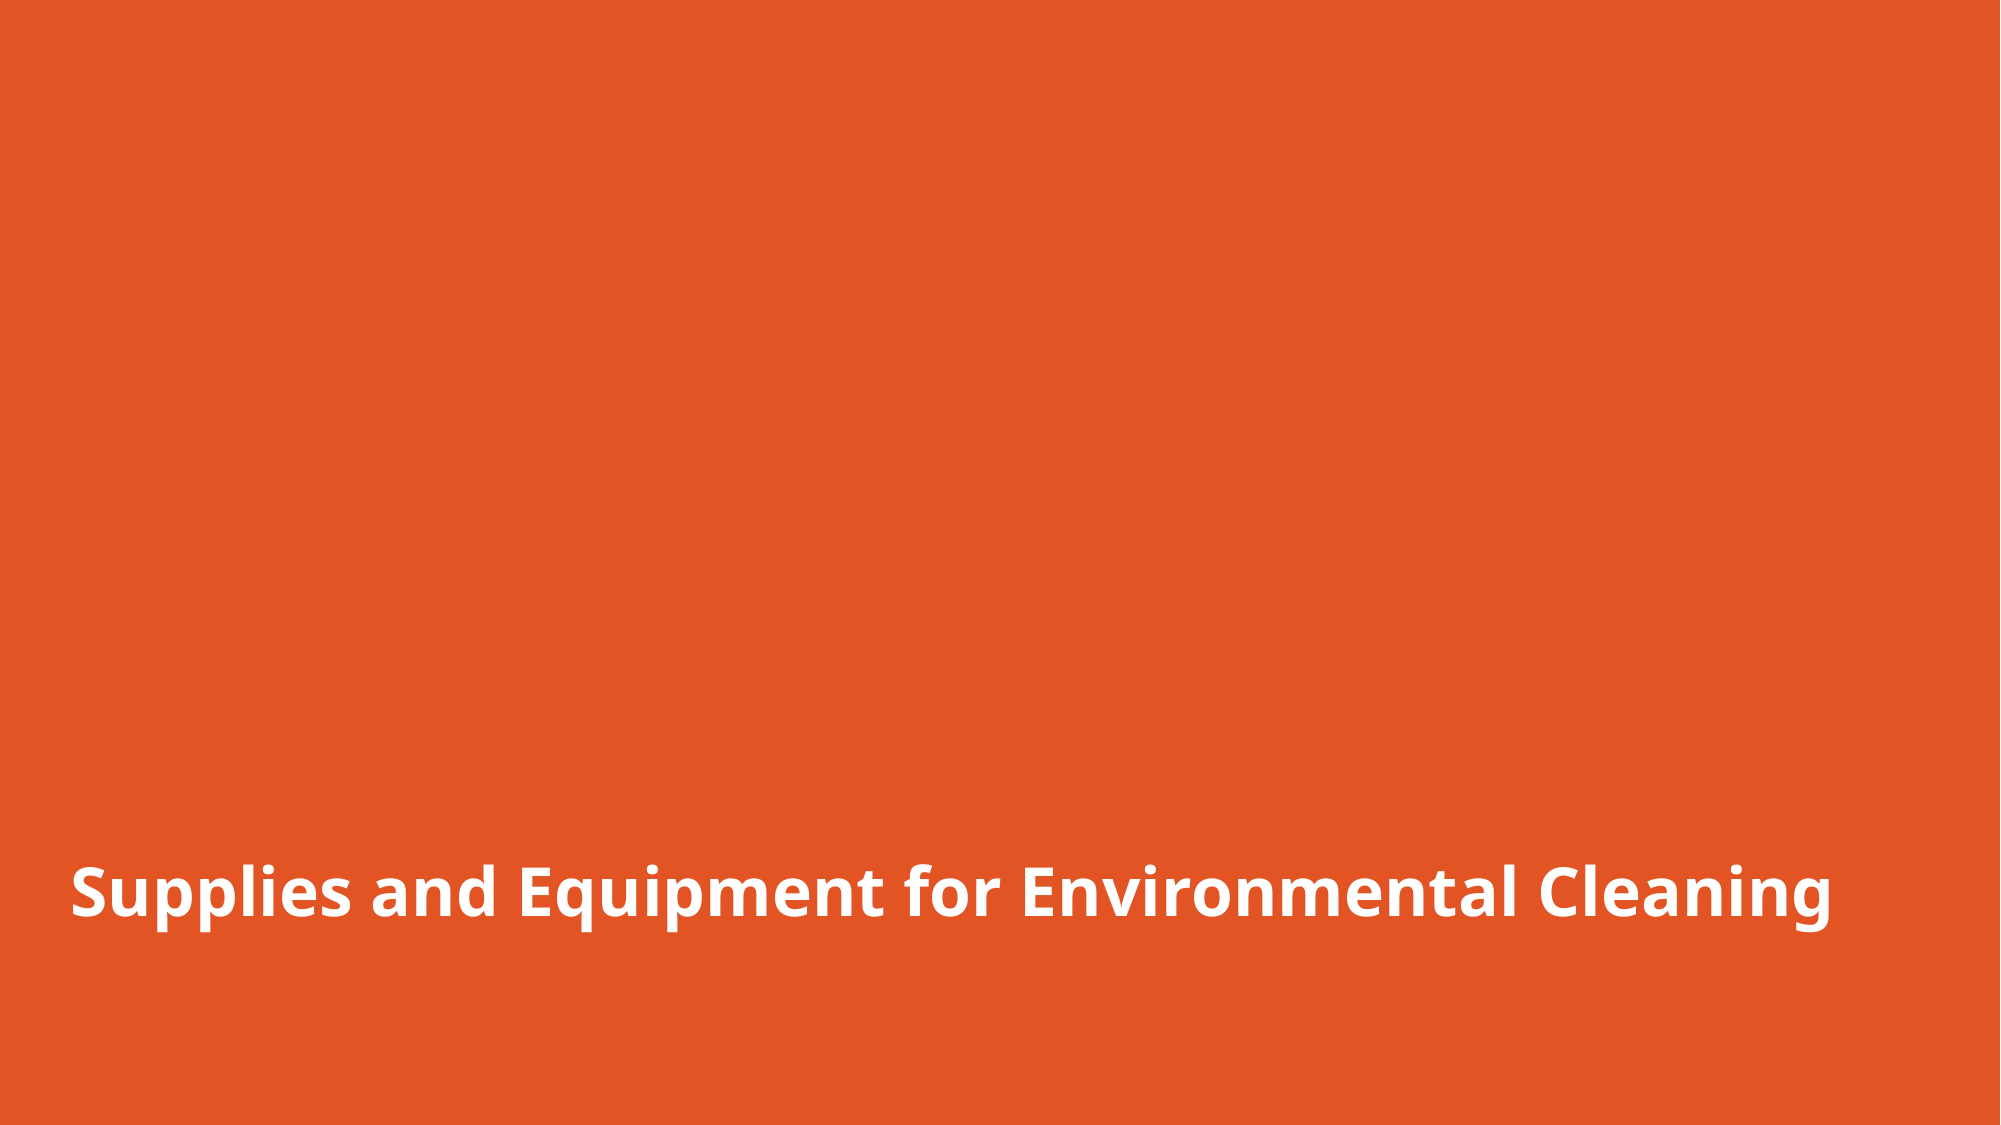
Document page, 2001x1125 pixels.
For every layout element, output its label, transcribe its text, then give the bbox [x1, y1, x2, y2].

title Supplies and Equipment for Environmental Cleaning [55, 791, 1870, 938]
